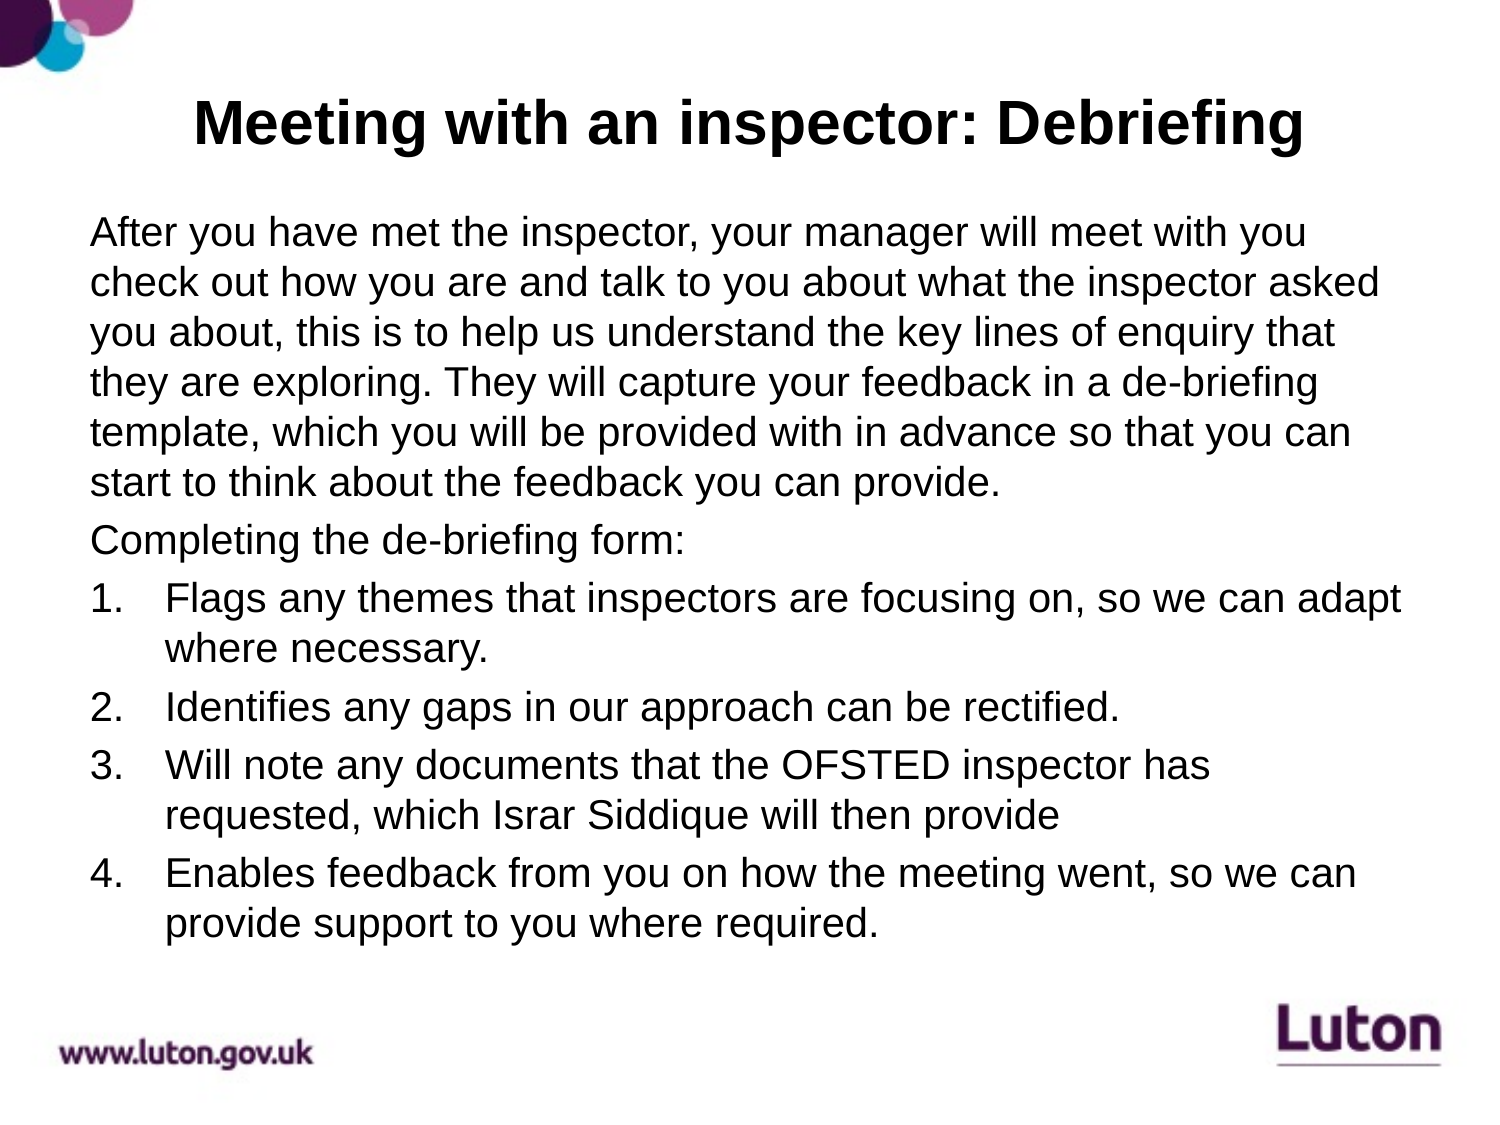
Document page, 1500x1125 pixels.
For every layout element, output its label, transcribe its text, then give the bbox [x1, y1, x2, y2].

picture [0, 0, 1500, 1125]
list After you have met the inspector, your manager will meet with you check out how you are and talk to you about what the inspector asked you about, this is to help us understand the key lines of enquiry that they are exploring. They will capture your feedback in a de-briefing template, which you will be provided with in advance so that you can start to think about the feedback you can provide. Completing the de-briefing form: Flags any themes that inspectors are focusing on, so we can adapt where necessary. Identifies any gaps in our approach can be rectified. Will note any documents that the OFSTED inspector has requested, which Israr Siddique will then provide Enables feedback from you on how the meeting went, so we can provide support to you where required. [75, 196, 1425, 963]
title Meeting with an inspector: Debriefing [75, 75, 1425, 179]
